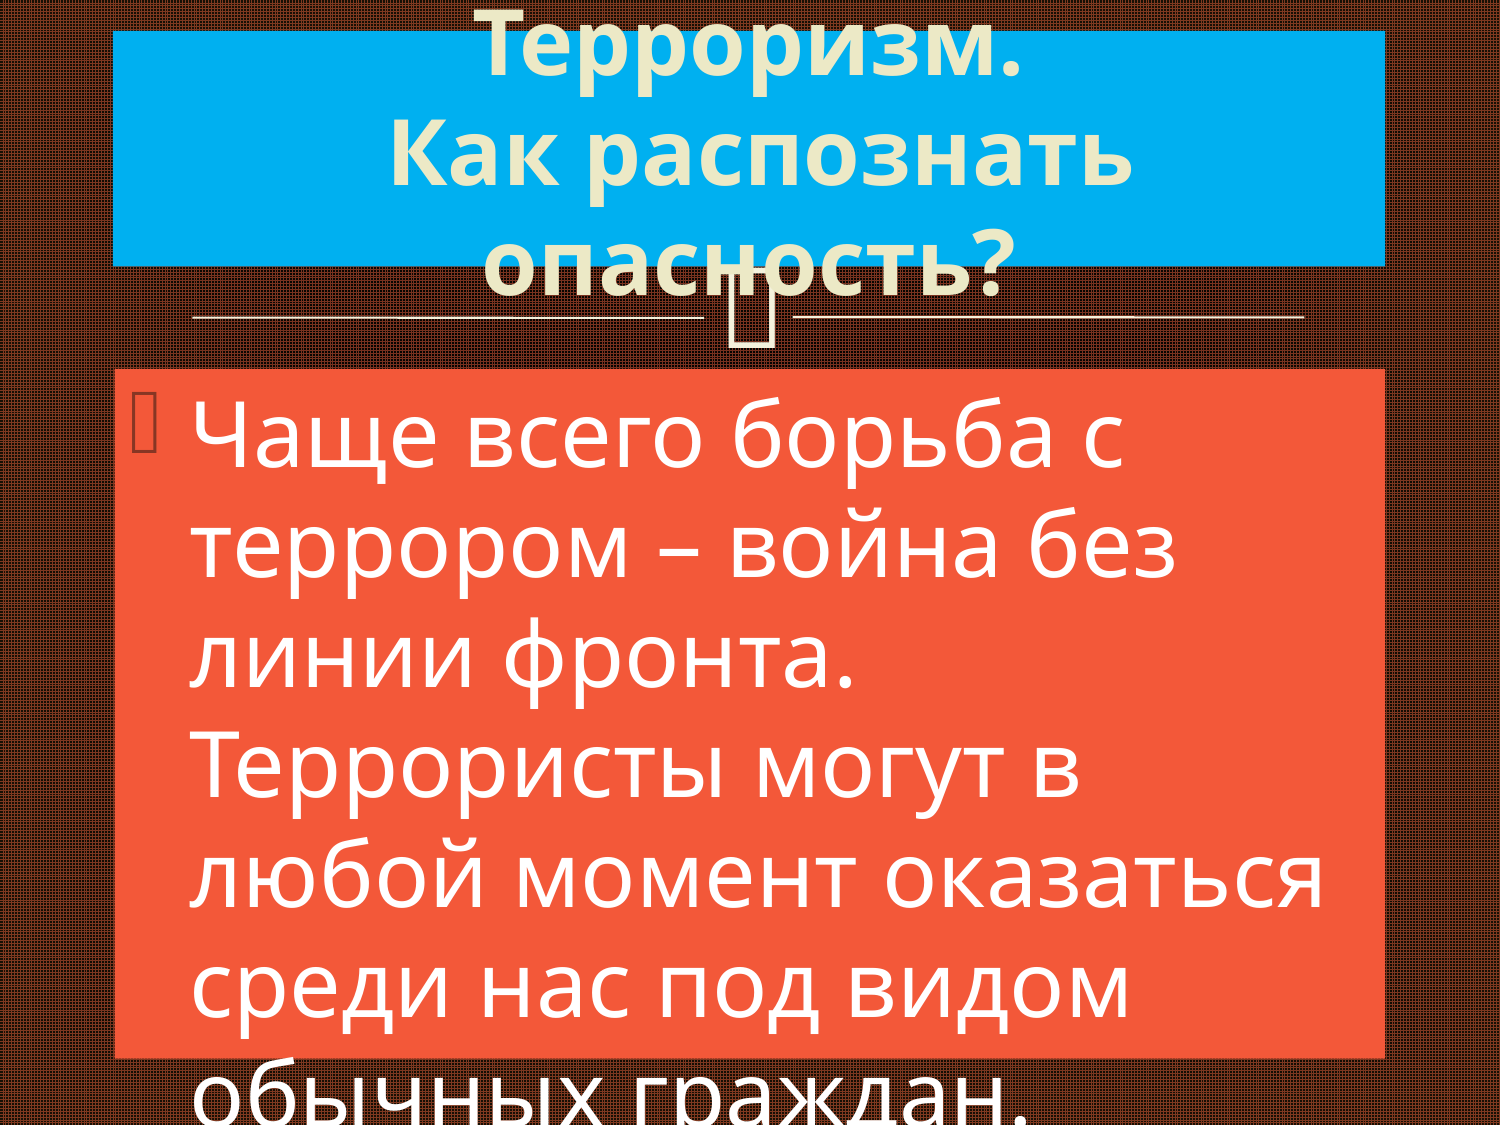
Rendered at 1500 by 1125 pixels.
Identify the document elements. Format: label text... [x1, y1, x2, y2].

title Терроризм. Как распознать опасность? [112, 30, 1386, 267]
list Чаще всего борьба с террором – война без линии фронта. Террористы могут в любой момент оказаться среди нас под видом обычных граждан. [114, 368, 1386, 1059]
